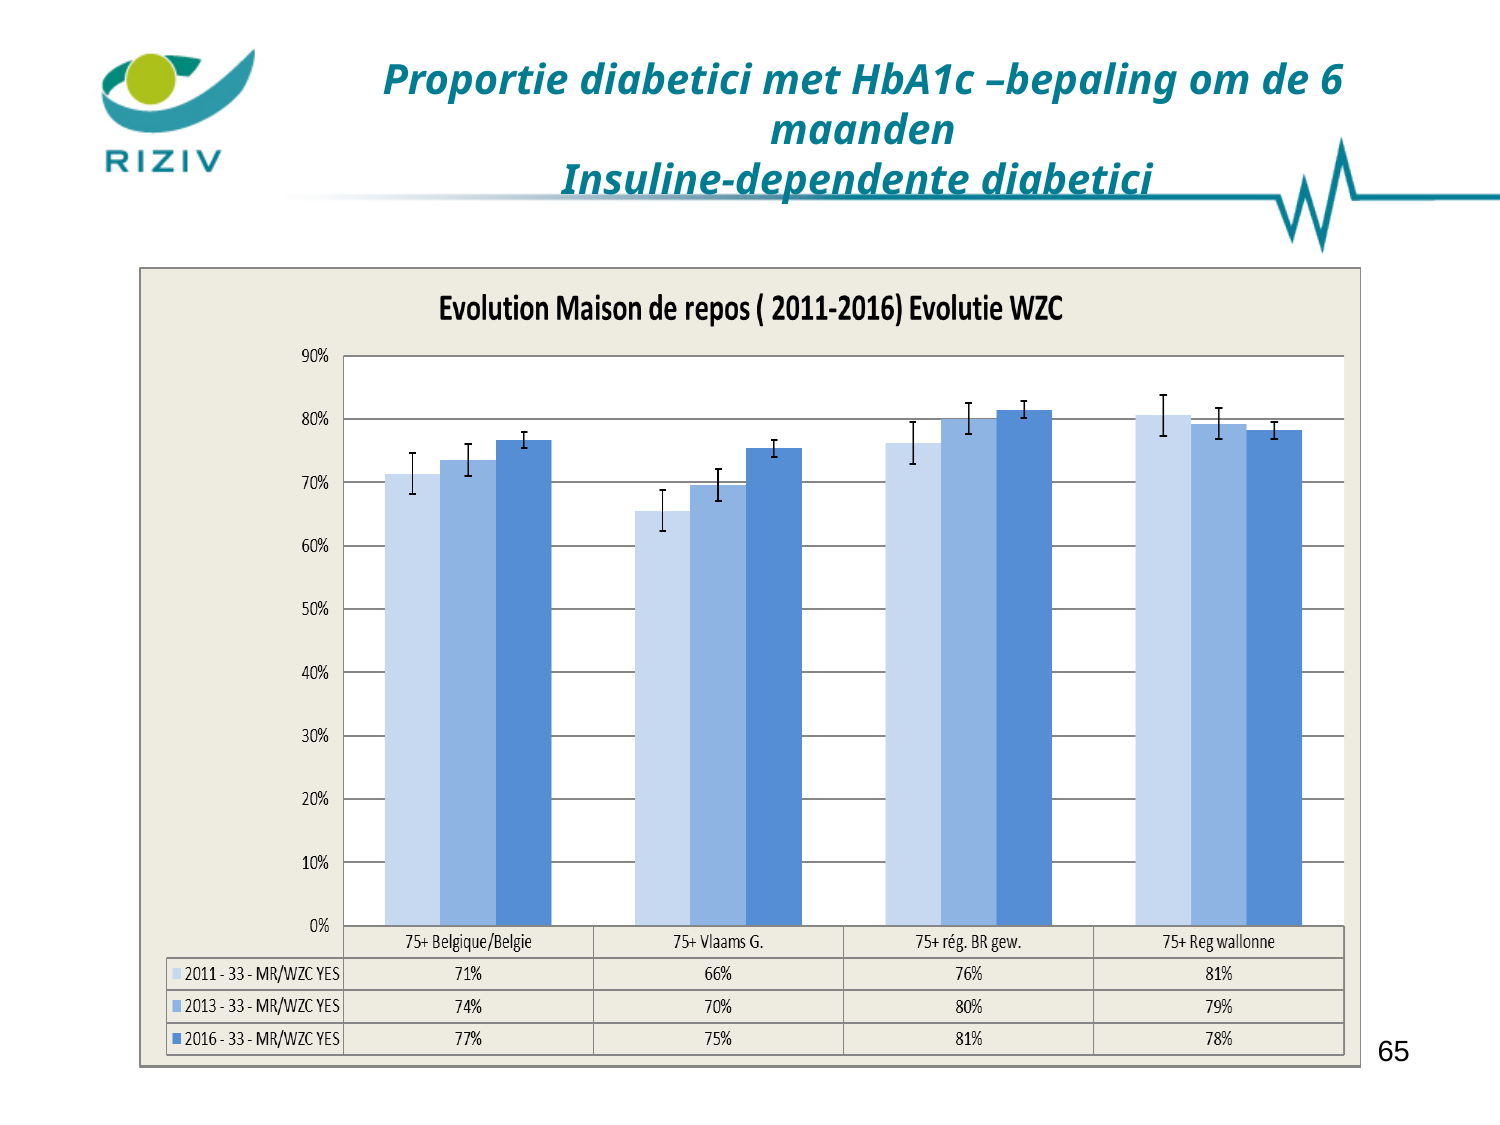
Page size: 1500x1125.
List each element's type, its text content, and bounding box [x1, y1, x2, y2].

text_box Proportie diabetici met HbA1c –bepaling om de 6 maanden Insuline-dependente diabetici [301, 45, 1425, 173]
picture [53, 0, 1500, 255]
picture [139, 266, 1361, 1068]
slide_number 65 [1074, 1024, 1425, 1103]
